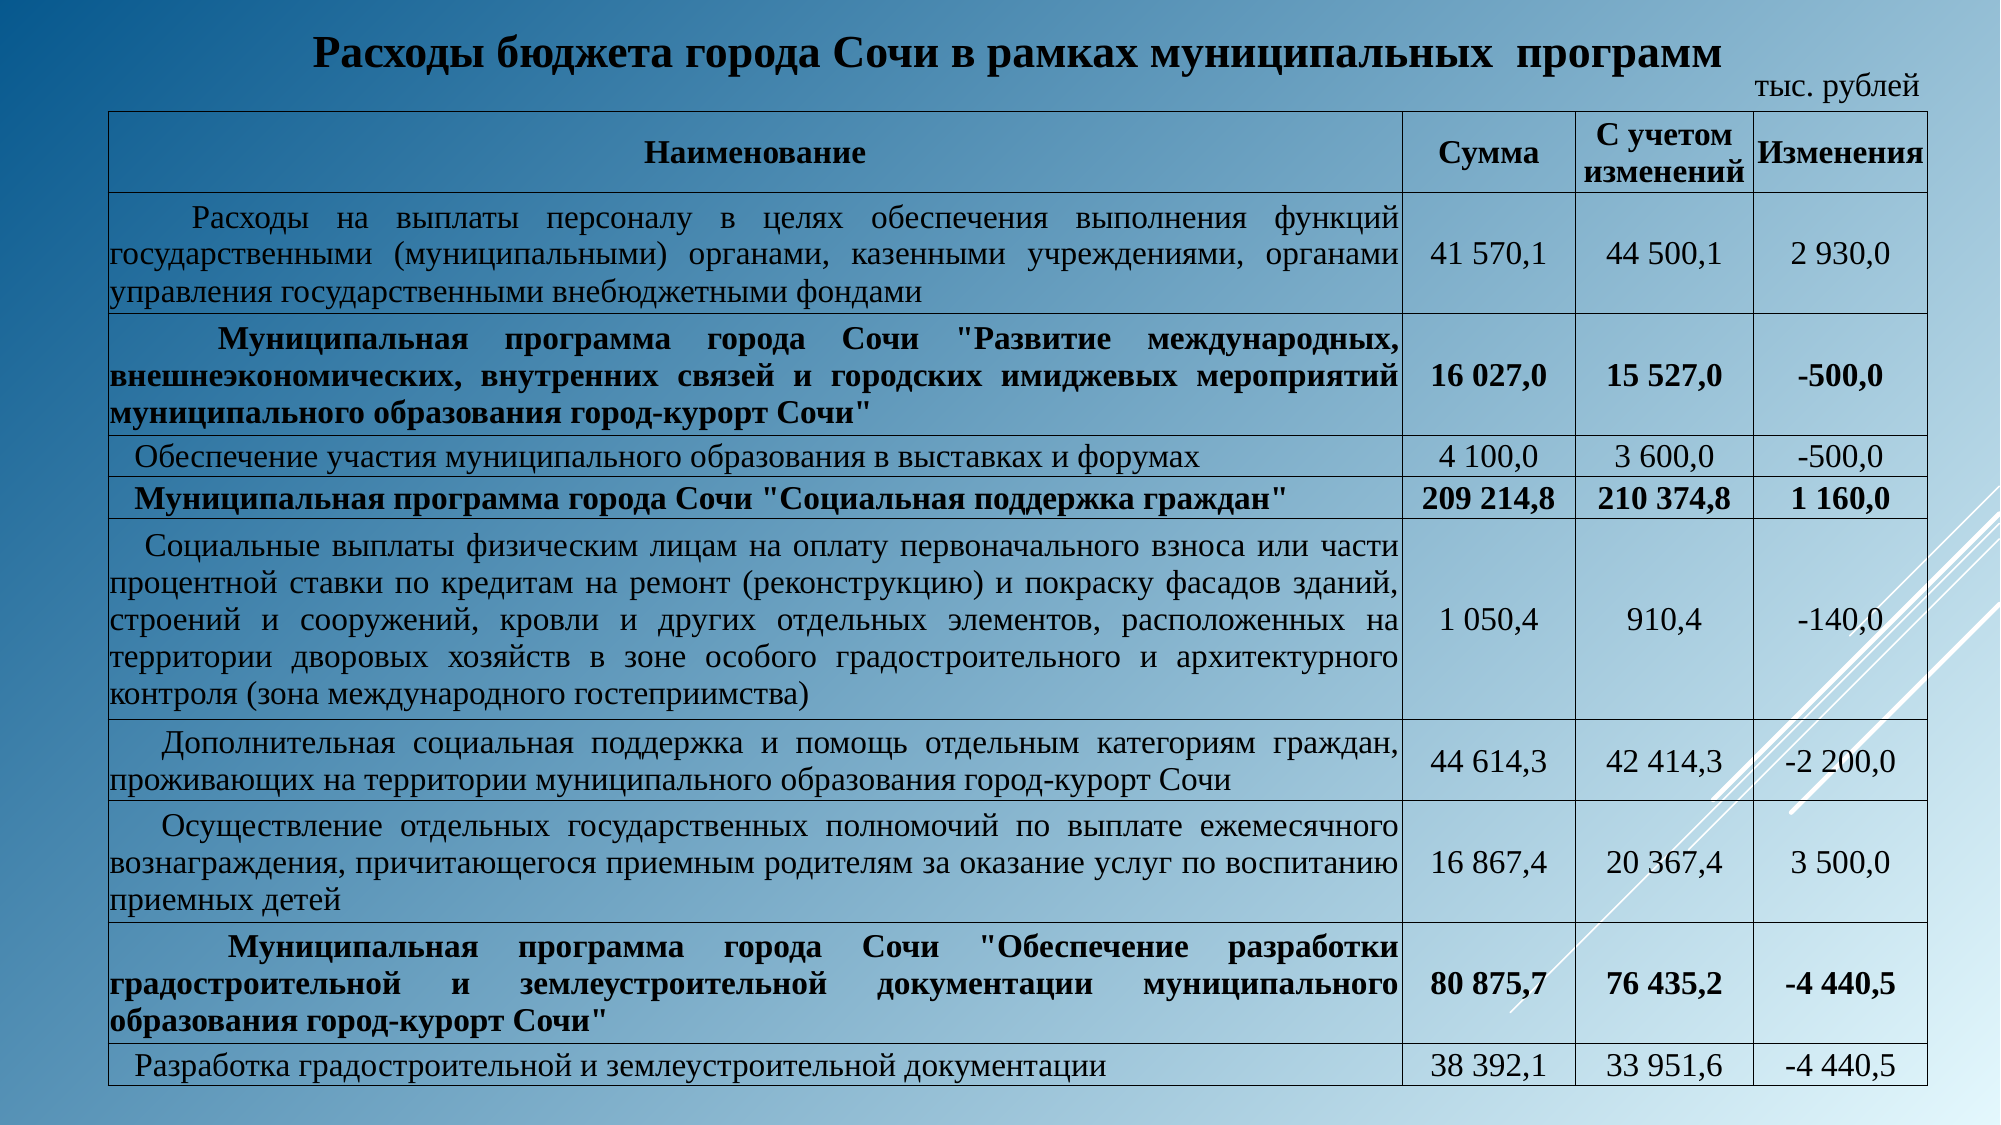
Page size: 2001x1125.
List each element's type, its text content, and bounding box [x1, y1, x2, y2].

table_cell 80 875,7 [1403, 923, 1575, 1043]
table_cell 2 930,0 [1754, 193, 1927, 313]
table_cell 16 027,0 [1403, 314, 1575, 435]
table_cell Обеспечение участия муниципального образования в выставках и форумах [109, 436, 1402, 476]
table_cell 42 414,3 [1576, 720, 1753, 800]
table_cell 44 614,3 [1403, 720, 1575, 800]
table_cell 44 500,1 [1576, 193, 1753, 313]
text_box Расходы бюджета города Сочи в рамках муниципальных программ [296, 14, 1740, 85]
table_cell 20 367,4 [1576, 801, 1753, 922]
table_cell 38 392,1 [1403, 1044, 1575, 1085]
table_header Изменения [1754, 112, 1927, 192]
table_cell 210 374,8 [1576, 477, 1753, 518]
table_cell 1 050,4 [1403, 519, 1575, 719]
table_cell 910,4 [1576, 519, 1753, 719]
table_cell 3 500,0 [1754, 801, 1927, 922]
table_cell Муниципальная программа города Сочи "Обеспечение разработки градостроительной и землеустроительной документации муниципального образования город-курорт Сочи" [109, 923, 1402, 1043]
table_cell -140,0 [1754, 519, 1927, 719]
table_cell 4 100,0 [1403, 436, 1575, 476]
text_box тыс. рублей [1739, 56, 1966, 111]
table_cell 33 951,6 [1576, 1044, 1753, 1085]
table_cell Осуществление отдельных государственных полномочий по выплате ежемесячного вознаграждения, причитающегося приемным родителям за оказание услуг по воспитанию приемных детей [109, 801, 1402, 922]
table_cell -4 440,5 [1754, 1044, 1927, 1085]
table_header Сумма [1403, 112, 1575, 192]
table_cell Муниципальная программа города Сочи "Развитие международных, внешнеэкономических, внутренних связей и городских имиджевых мероприятий муниципального образования город-курорт Сочи" [109, 314, 1402, 435]
table_cell -500,0 [1754, 436, 1927, 476]
table_header Наименование [109, 112, 1402, 192]
table_cell Разработка градостроительной и землеустроительной документации [109, 1044, 1402, 1085]
table_cell 3 600,0 [1576, 436, 1753, 476]
table_cell 76 435,2 [1576, 923, 1753, 1043]
table_cell 15 527,0 [1576, 314, 1753, 435]
table_cell 41 570,1 [1403, 193, 1575, 313]
table_cell 16 867,4 [1403, 801, 1575, 922]
table_cell 1 160,0 [1754, 477, 1927, 518]
table_cell Социальные выплаты физическим лицам на оплату первоначального взноса или части процентной ставки по кредитам на ремонт (реконструкцию) и покраску фасадов зданий, строений и сооружений, кровли и других отдельных элементов, расположенных на территории дворовых хозяйств в зоне особого градостроительного и архитектурного контроля (зона международного гостеприимства) [109, 519, 1402, 719]
table_cell Муниципальная программа города Сочи "Социальная поддержка граждан" [109, 477, 1402, 518]
table_cell 209 214,8 [1403, 477, 1575, 518]
table_cell Расходы на выплаты персоналу в целях обеспечения выполнения функций государственными (муниципальными) органами, казенными учреждениями, органами управления государственными внебюджетными фондами [109, 193, 1402, 313]
table_cell -500,0 [1754, 314, 1927, 435]
table_cell -2 200,0 [1754, 720, 1927, 800]
table_header С учетом изменений [1576, 112, 1753, 192]
table_cell -4 440,5 [1754, 923, 1927, 1043]
table_cell Дополнительная социальная поддержка и помощь отдельным категориям граждан, проживающих на территории муниципального образования город-курорт Сочи [109, 720, 1402, 800]
